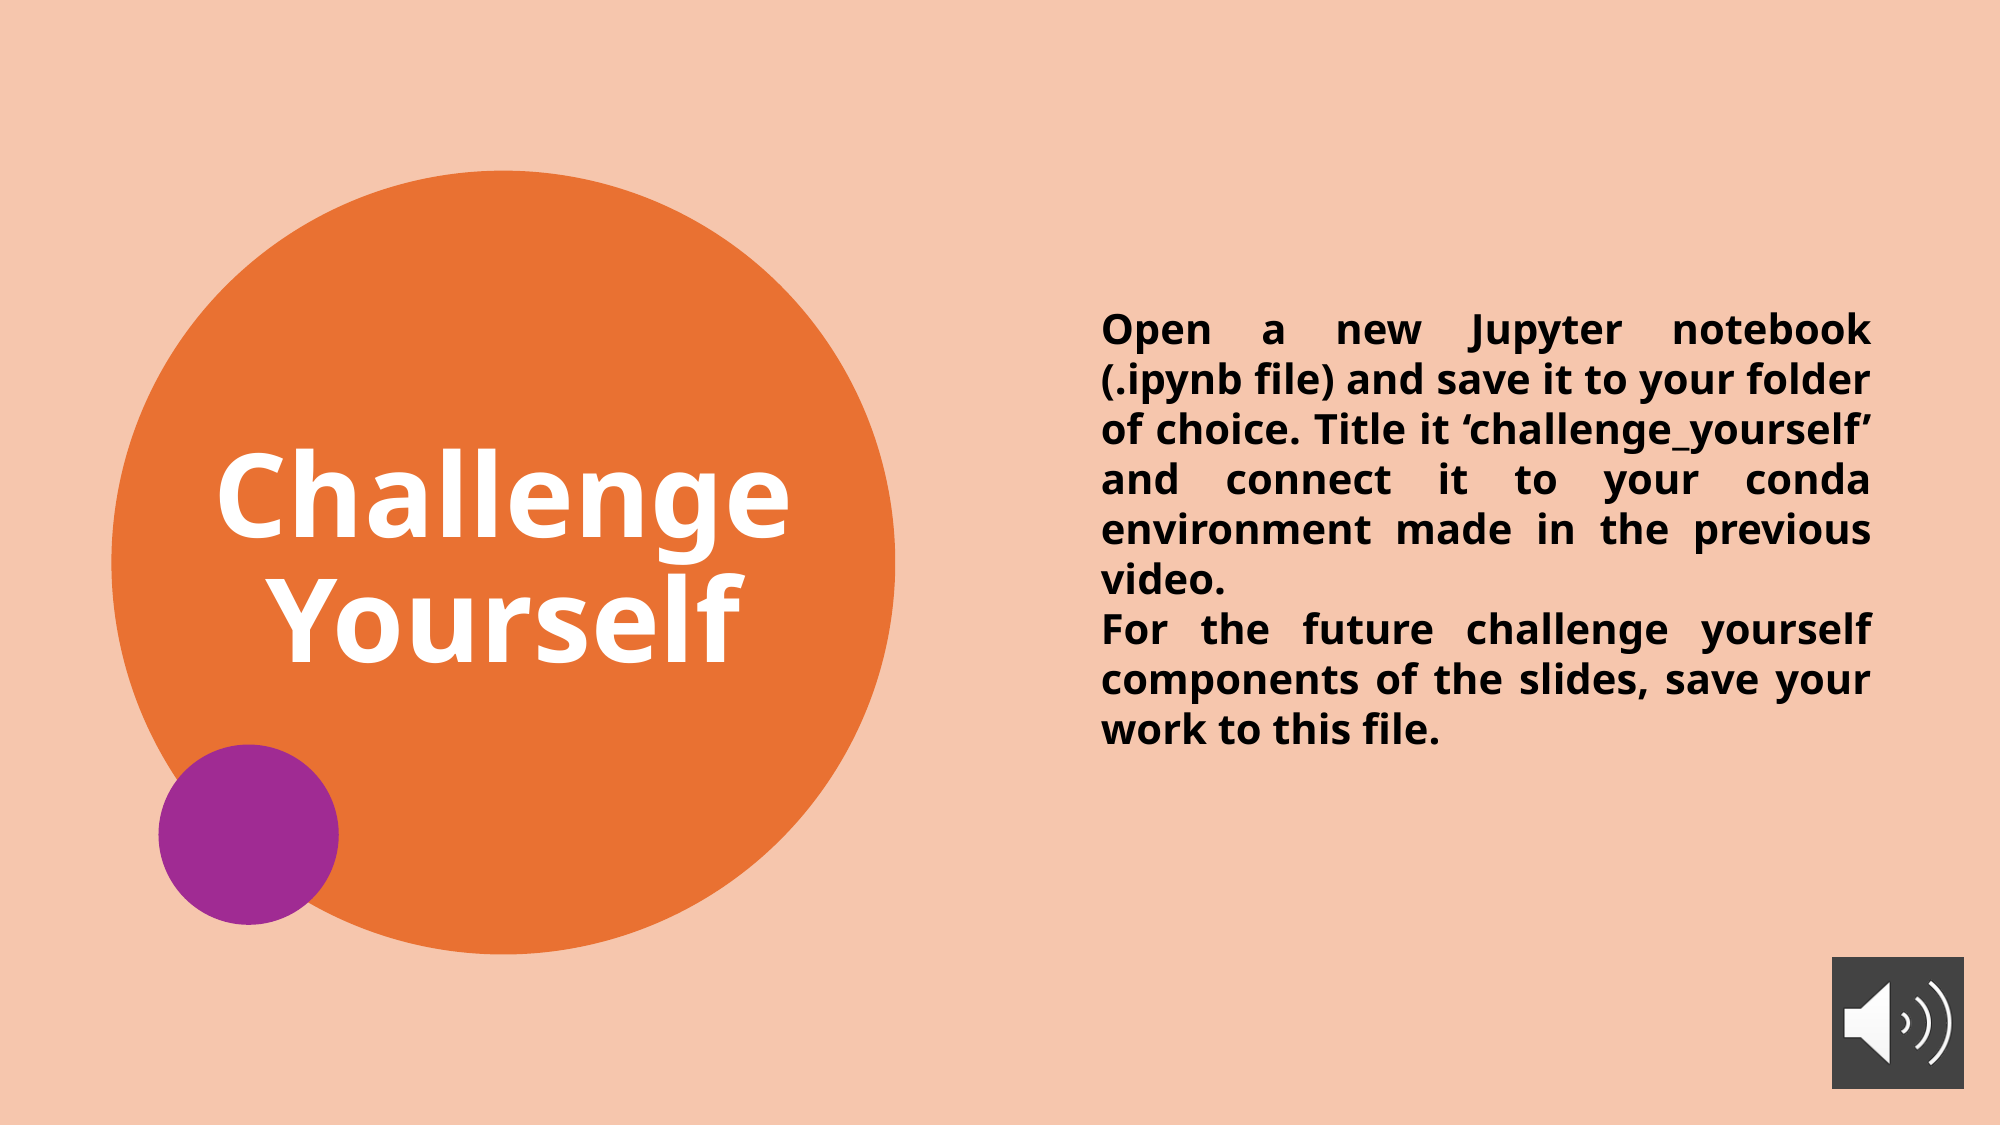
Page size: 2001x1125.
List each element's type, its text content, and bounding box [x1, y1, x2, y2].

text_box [112, 171, 895, 954]
text_box Open a new Jupyter notebook (.ipynb file) and save it to your folder of choice. Title it ‘challenge_yourself’ and connect it to your conda environment made in the previous video. For the future challenge yourself components of the slides, save your work to this file. [1085, 295, 1887, 830]
picture [1830, 955, 1966, 1091]
